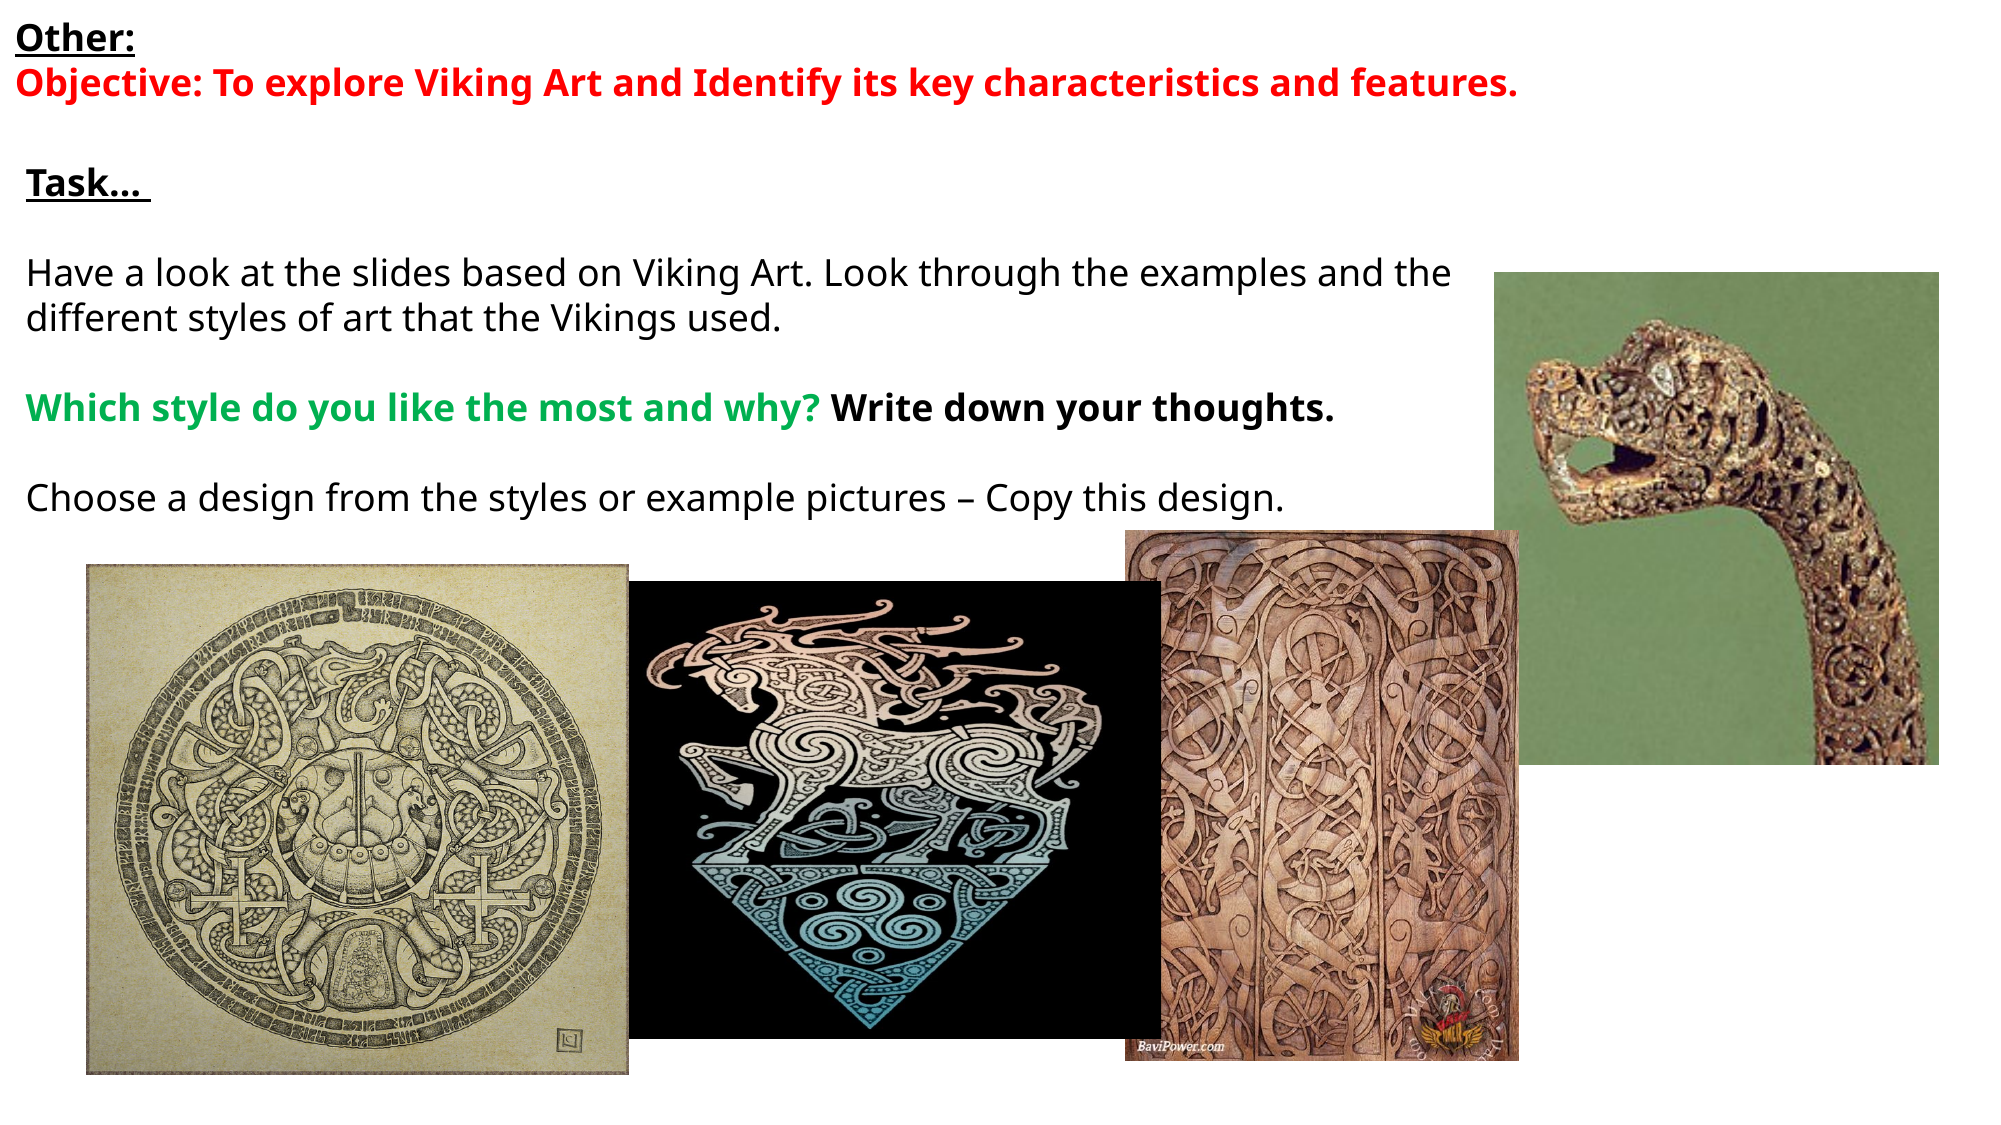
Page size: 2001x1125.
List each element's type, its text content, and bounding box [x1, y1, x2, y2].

text_box Task… Have a look at the slides based on Viking Art. Look through the examples and the different styles of art that the Vikings used. Which style do you like the most and why? Write down your thoughts. Choose a design from the styles or example pictures – Copy this design. [10, 151, 1571, 527]
text_box Other: Objective: To explore Viking Art and Identify its key characteristics and features. [0, 6, 1961, 112]
picture [86, 272, 1939, 1075]
text_box [10, 14, 1972, 121]
